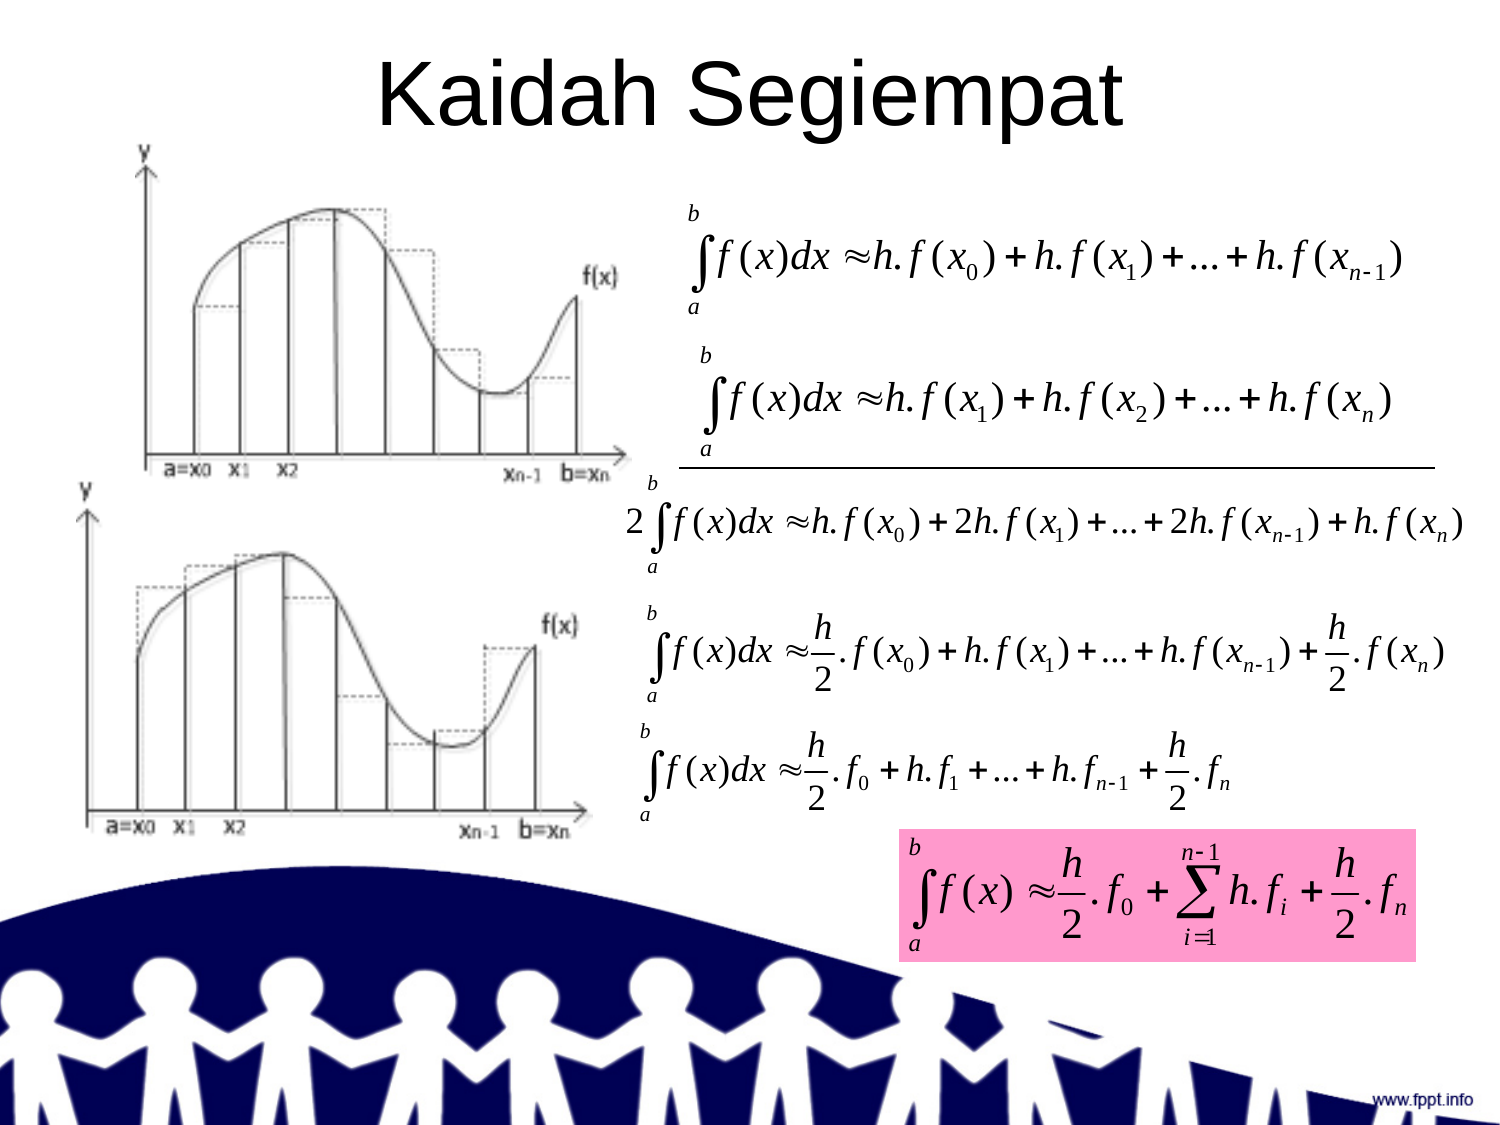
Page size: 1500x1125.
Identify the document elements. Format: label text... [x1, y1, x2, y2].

title Kaidah Segiempat [74, 30, 1426, 147]
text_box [898, 828, 1416, 963]
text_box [678, 196, 1412, 326]
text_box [631, 715, 1239, 831]
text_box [638, 597, 1453, 713]
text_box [690, 337, 1399, 465]
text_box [619, 467, 1471, 583]
picture [0, 0, 1500, 1125]
